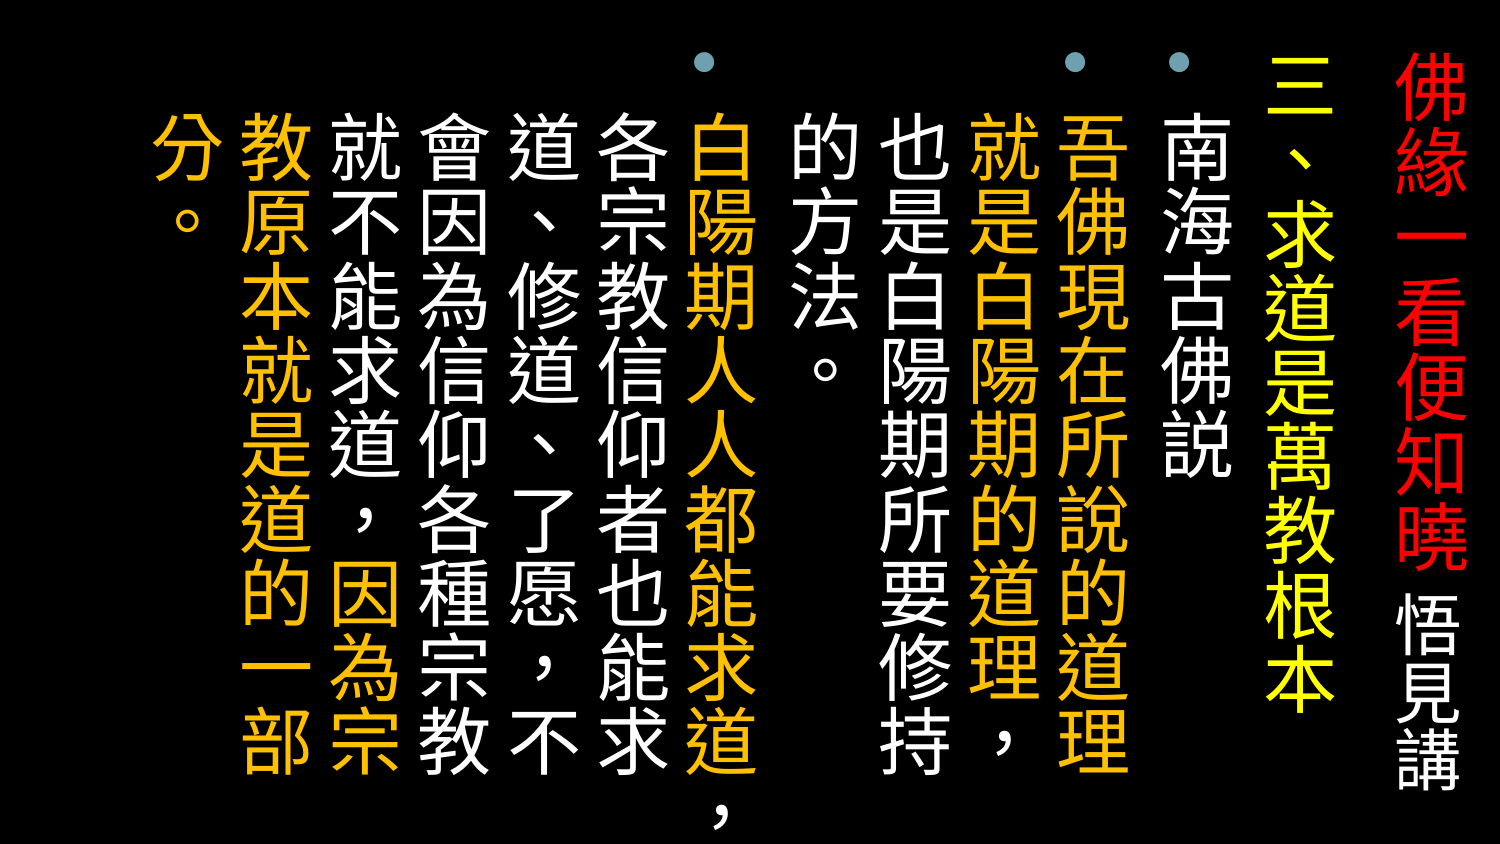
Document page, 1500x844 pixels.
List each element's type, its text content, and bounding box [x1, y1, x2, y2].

list 三、求道是萬教根本 南海古佛説 吾佛現在所說的道理就是白陽期的道理，也是白陽期所要修持的方法。 白陽期人人都能求道，各宗教信仰者也能求道、修道、了愿，不會因為信仰各種宗教就不能求道，因為宗教原本就是道的一部分。 [29, 27, 1353, 820]
title 佛緣一看便知曉 悟見講 [1376, 23, 1483, 821]
